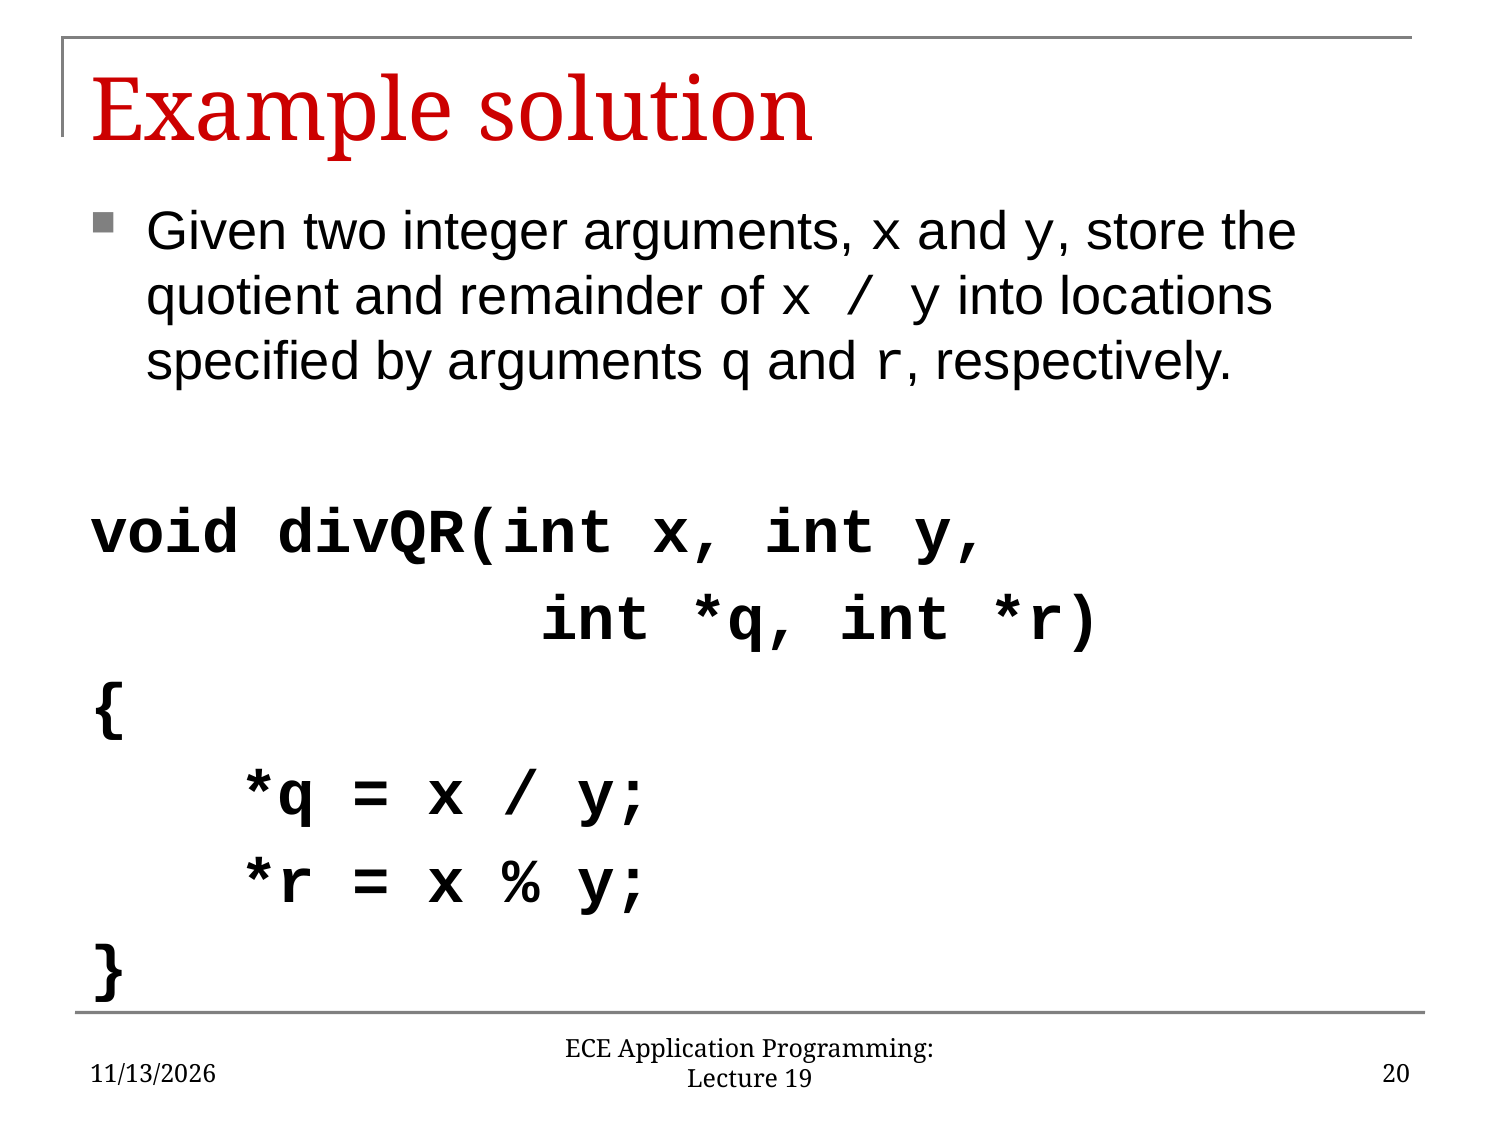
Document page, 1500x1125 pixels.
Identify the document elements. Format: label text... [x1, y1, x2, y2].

slide_number 20 [1074, 1023, 1426, 1100]
title Example solution [75, 45, 1425, 163]
footer ECE Application Programming: Lecture 19 [512, 1024, 988, 1101]
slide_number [74, 1023, 426, 1100]
list Given two integer arguments, x and y, store the quotient and remainder of x / y into locations specified by arguments q and r, respectively. void divQR(int x, int y, int *q, int *r) { *q = x / y; *r = x % y; } [75, 187, 1425, 1006]
